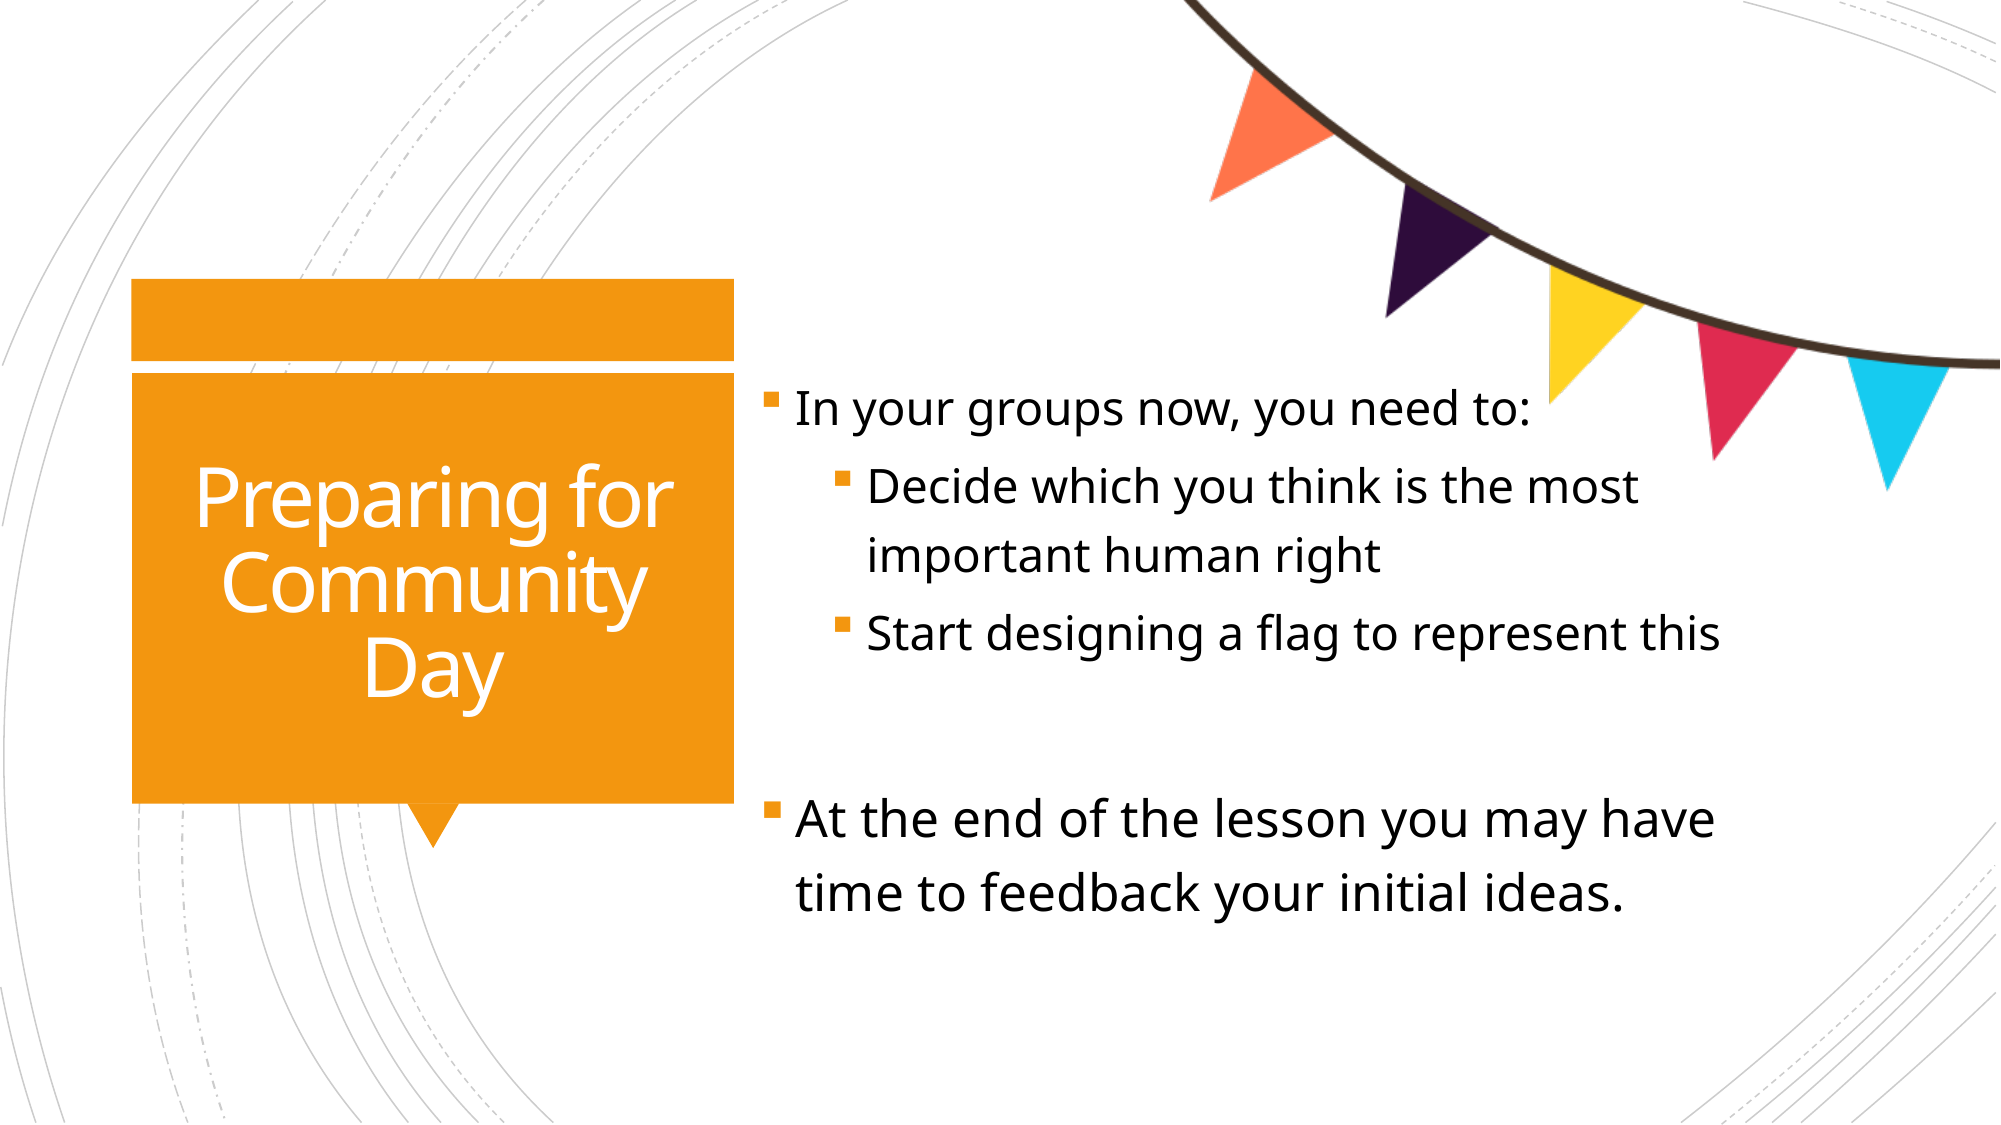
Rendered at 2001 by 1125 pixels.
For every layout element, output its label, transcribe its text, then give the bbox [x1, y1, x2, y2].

picture [1182, 0, 2000, 493]
list In your groups now, you need to: Decide which you think is the most important human right Start designing a flag to represent this At the end of the lesson you may have time to feedback your initial ideas. [744, 345, 1776, 1032]
title Preparing for Community Day [145, 385, 720, 789]
